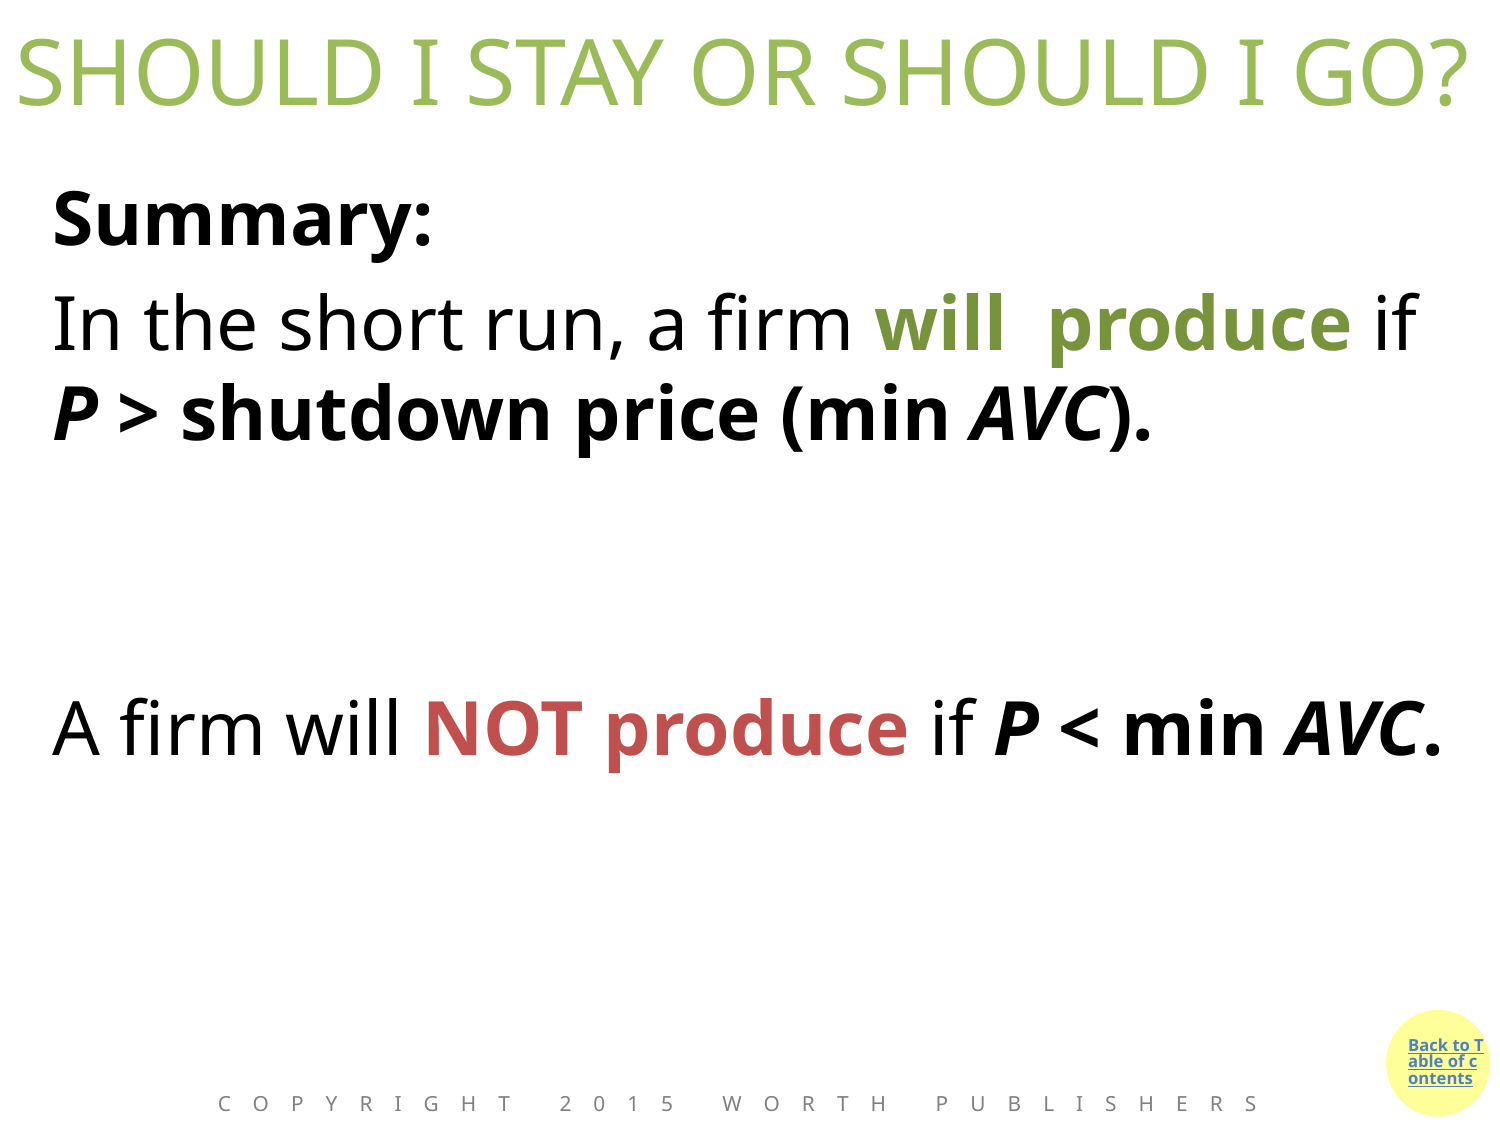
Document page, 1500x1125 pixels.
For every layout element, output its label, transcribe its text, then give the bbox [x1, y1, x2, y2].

list Summary: In the short run, a firm will produce if P > shutdown price (min AVC). A firm will NOT produce if P < min AVC. [37, 162, 1488, 925]
title SHOULD I STAY OR SHOULD I GO? [0, 0, 1500, 138]
footer Copyright 2015 Worth Publishers [203, 1083, 1368, 1121]
